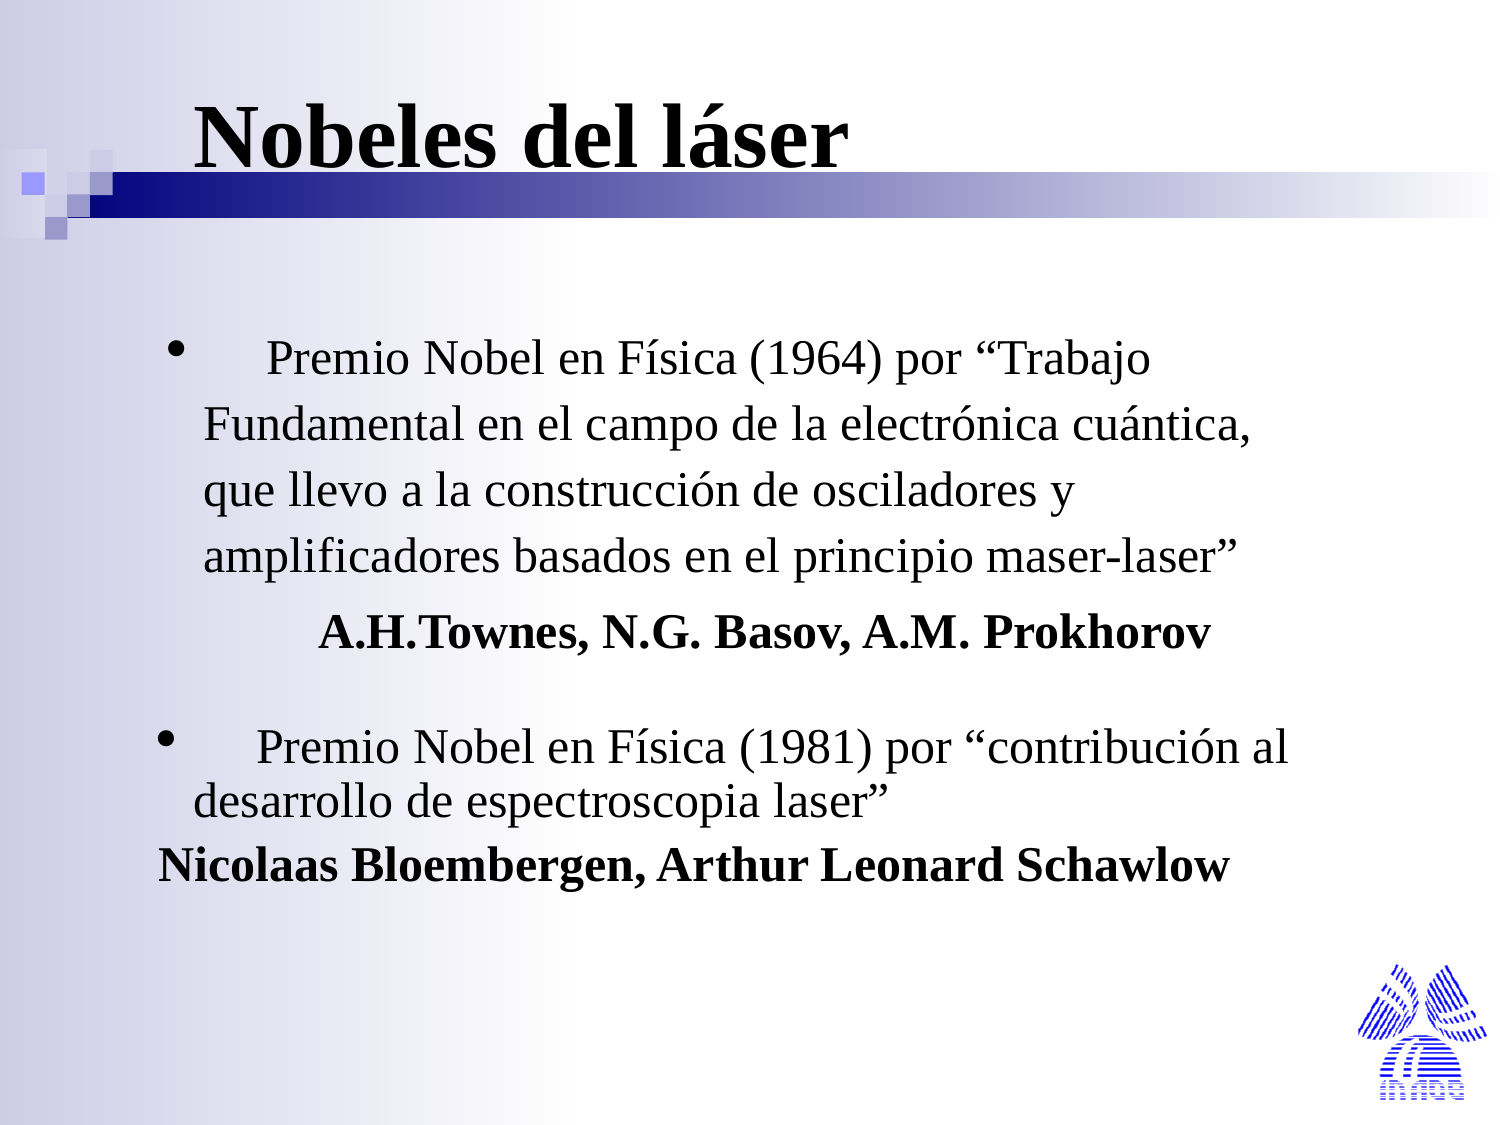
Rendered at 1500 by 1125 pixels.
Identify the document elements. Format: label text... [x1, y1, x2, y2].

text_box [143, 310, 1443, 904]
text_box Nobeles del láser [155, 57, 866, 193]
picture [1347, 949, 1500, 1125]
